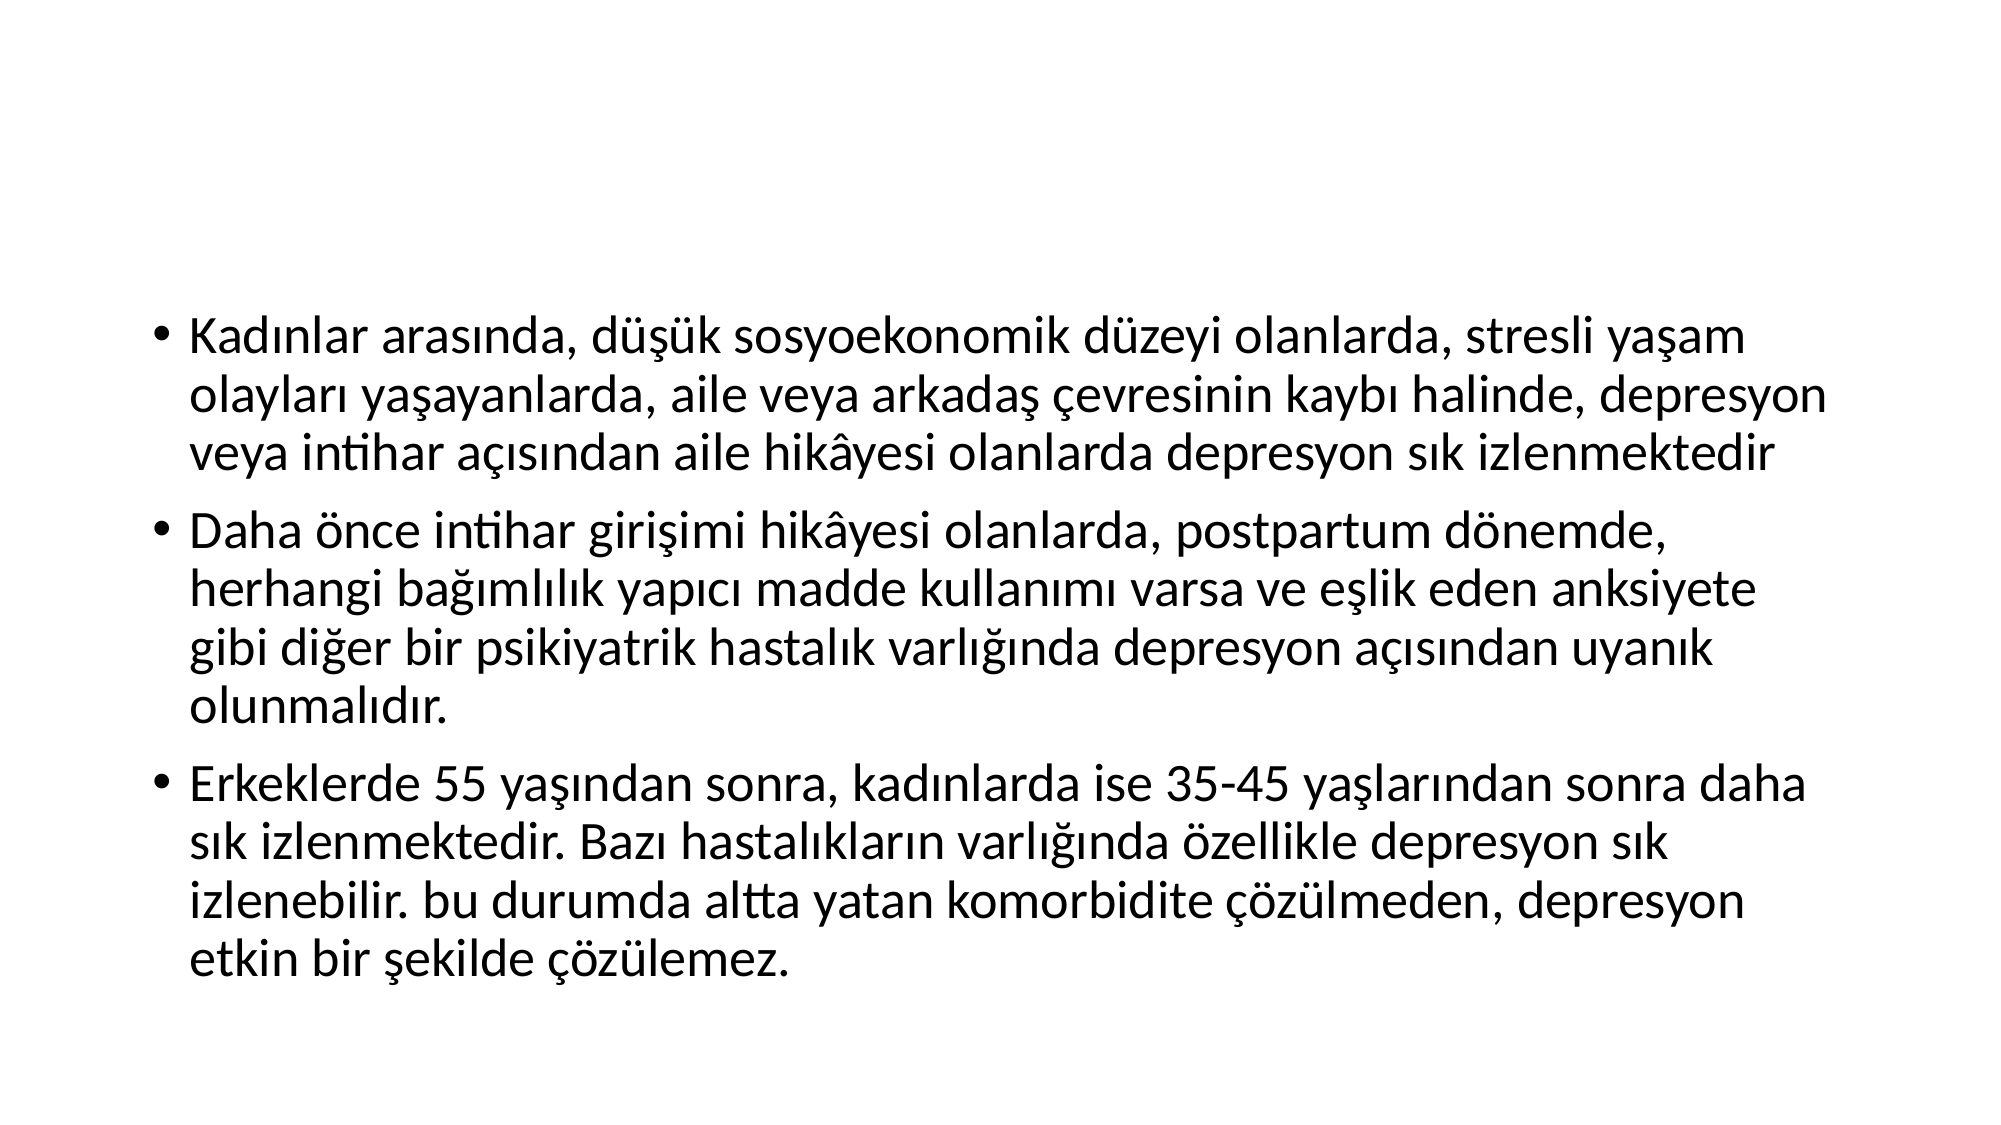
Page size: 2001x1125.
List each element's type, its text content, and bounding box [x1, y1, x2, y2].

list Kadınlar arasında, düşük sosyoekonomik düzeyi olanlarda, stresli yaşam olayları yaşayanlarda, aile veya arkadaş çevresinin kaybı halinde, depresyon veya intihar açısından aile hikâyesi olanlarda depresyon sık izlenmektedir Daha önce intihar girişimi hikâyesi olanlarda, postpartum dönemde, herhangi bağımlılık yapıcı madde kullanımı varsa ve eşlik eden anksiyete gibi diğer bir psikiyatrik hastalık varlığında depresyon açısından uyanık olunmalıdır. Erkeklerde 55 yaşından sonra, kadınlarda ise 35-45 yaşlarından sonra daha sık izlenmektedir. Bazı hastalıkların varlığında özellikle depresyon sık izlenebilir. bu durumda altta yatan komorbidite çözülmeden, depresyon etkin bir şekilde çözülemez. [137, 299, 1863, 1014]
